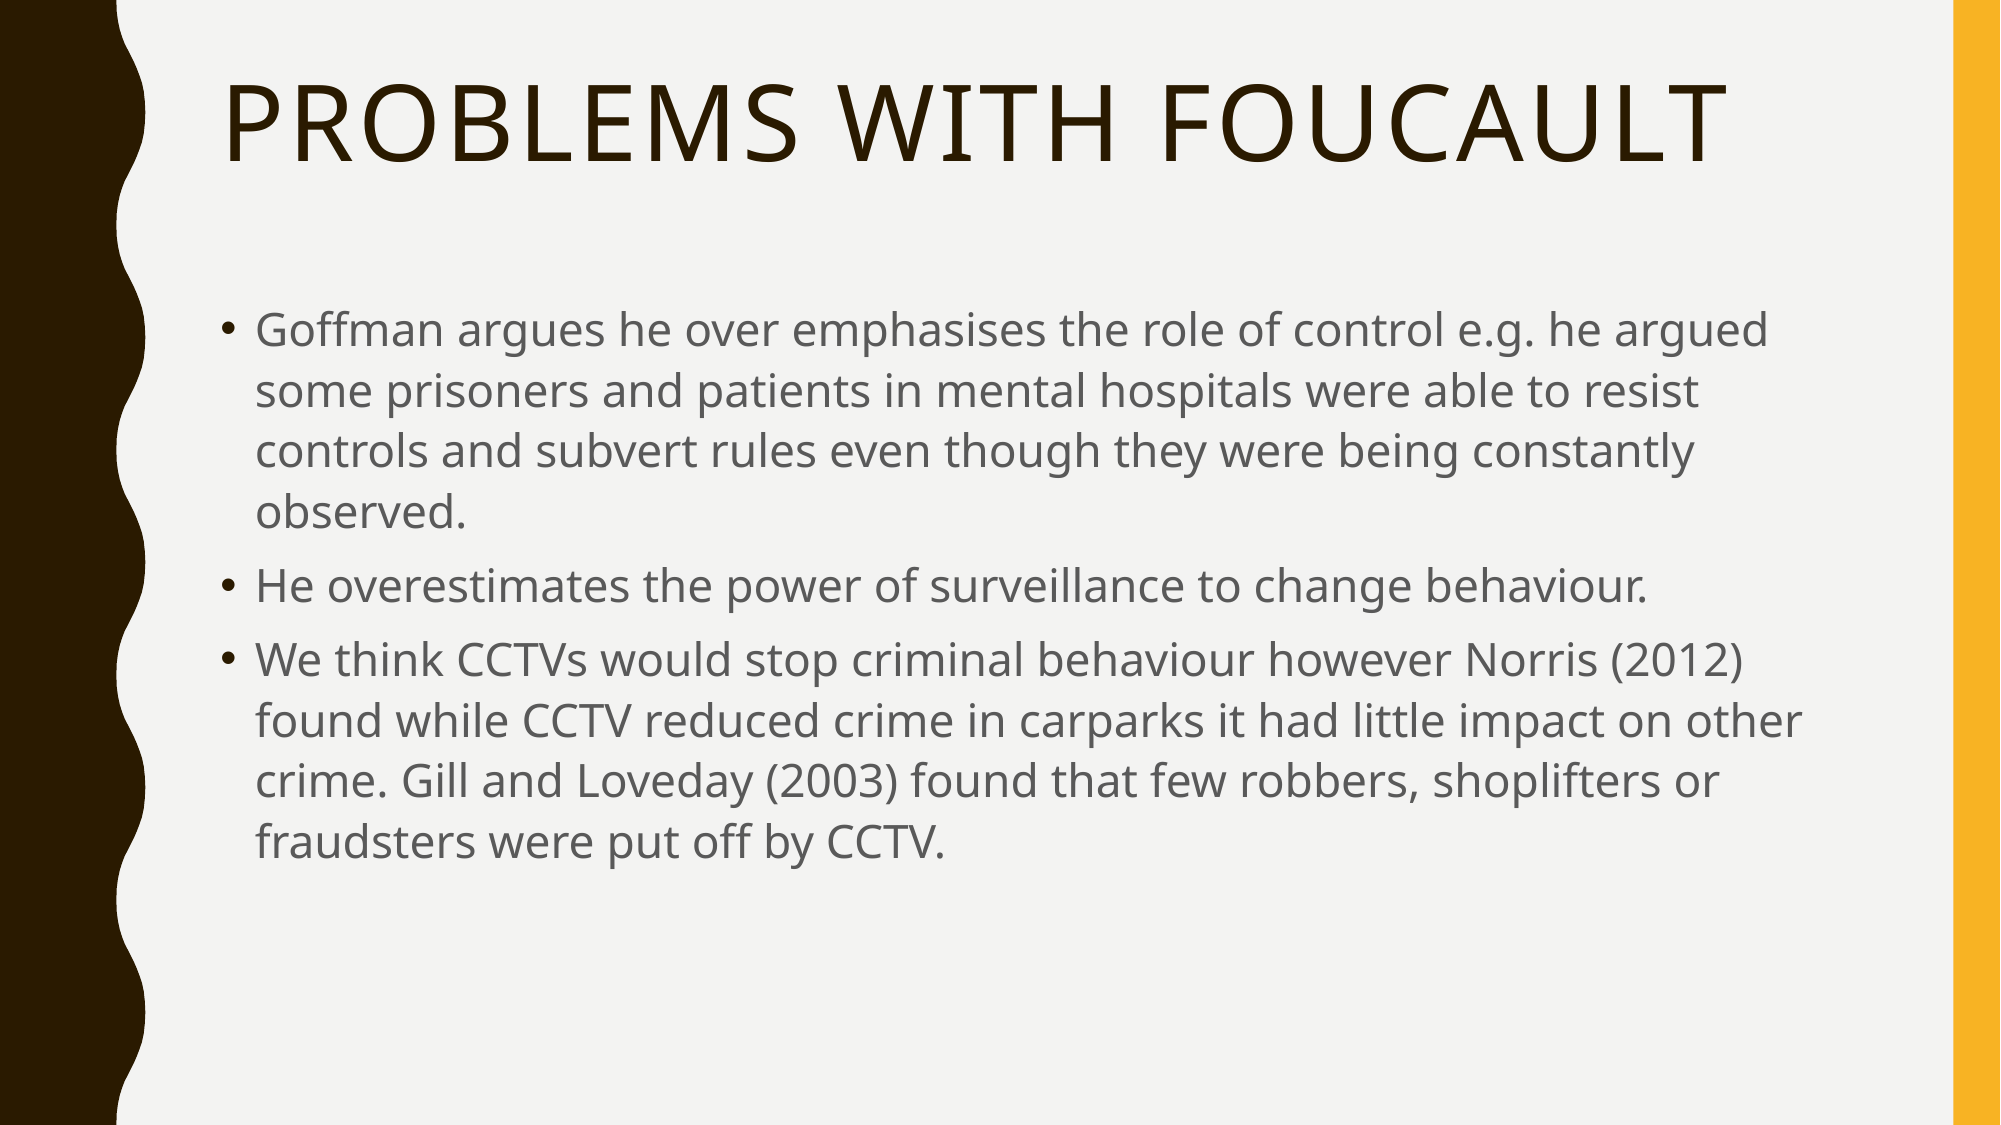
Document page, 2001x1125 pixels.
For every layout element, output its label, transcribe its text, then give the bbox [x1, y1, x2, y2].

title Problems with foucault [205, 62, 1875, 287]
list Goffman argues he over emphasises the role of control e.g. he argued some prisoners and patients in mental hospitals were able to resist controls and subvert rules even though they were being constantly observed. He overestimates the power of surveillance to change behaviour. We think CCTVs would stop criminal behaviour however Norris (2012) found while CCTV reduced crime in carparks it had little impact on other crime. Gill and Loveday (2003) found that few robbers, shoplifters or fraudsters were put off by CCTV. [205, 287, 1875, 877]
